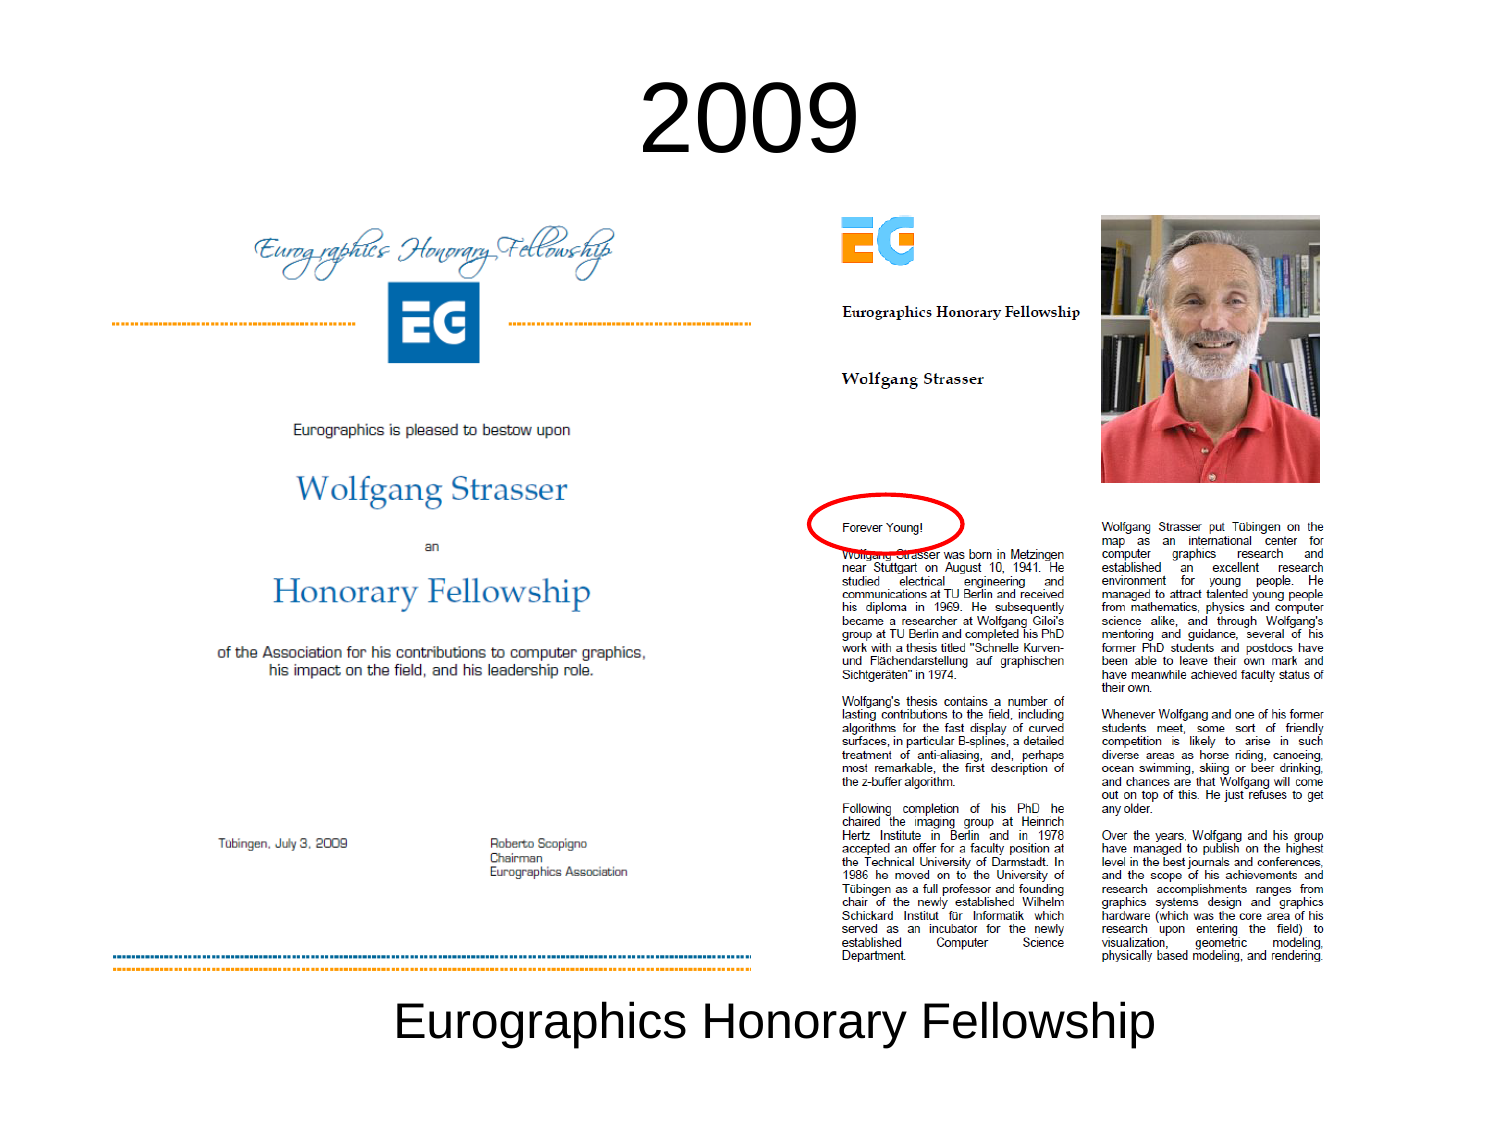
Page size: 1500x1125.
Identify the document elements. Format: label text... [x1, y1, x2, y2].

text_box Eurographics Honorary Fellowship [378, 981, 774, 1056]
title 2009 [0, 19, 1500, 207]
picture [768, 160, 1395, 1047]
picture [111, 195, 751, 1020]
